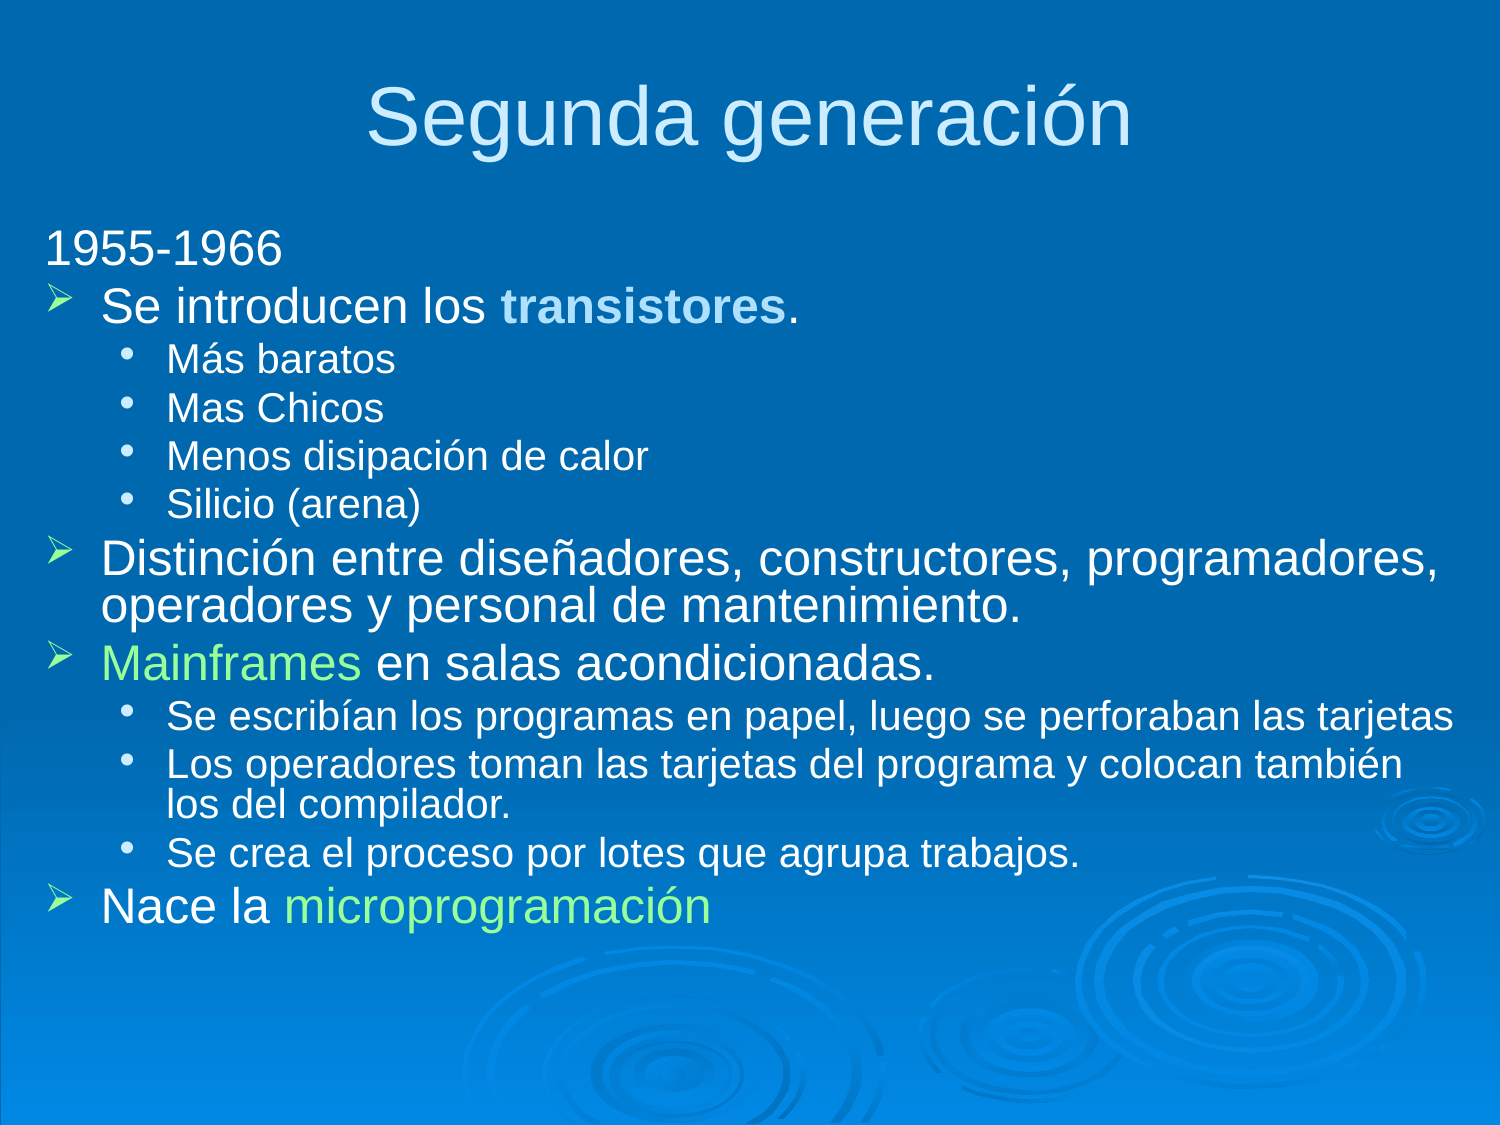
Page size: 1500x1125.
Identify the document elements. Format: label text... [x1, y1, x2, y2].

title Segunda generación [29, 18, 1471, 207]
list 1955-1966 Se introducen los transistores. Más baratos Mas Chicos Menos disipación de calor Silicio (arena) Distinción entre diseñadores, constructores, programadores, operadores y personal de mantenimiento. Mainframes en salas acondicionadas. Se escribían los programas en papel, luego se perforaban las tarjetas Los operadores toman las tarjetas del programa y colocan también los del compilador. Se crea el proceso por lotes que agrupa trabajos. Nace la microprogramación [29, 219, 1471, 1006]
